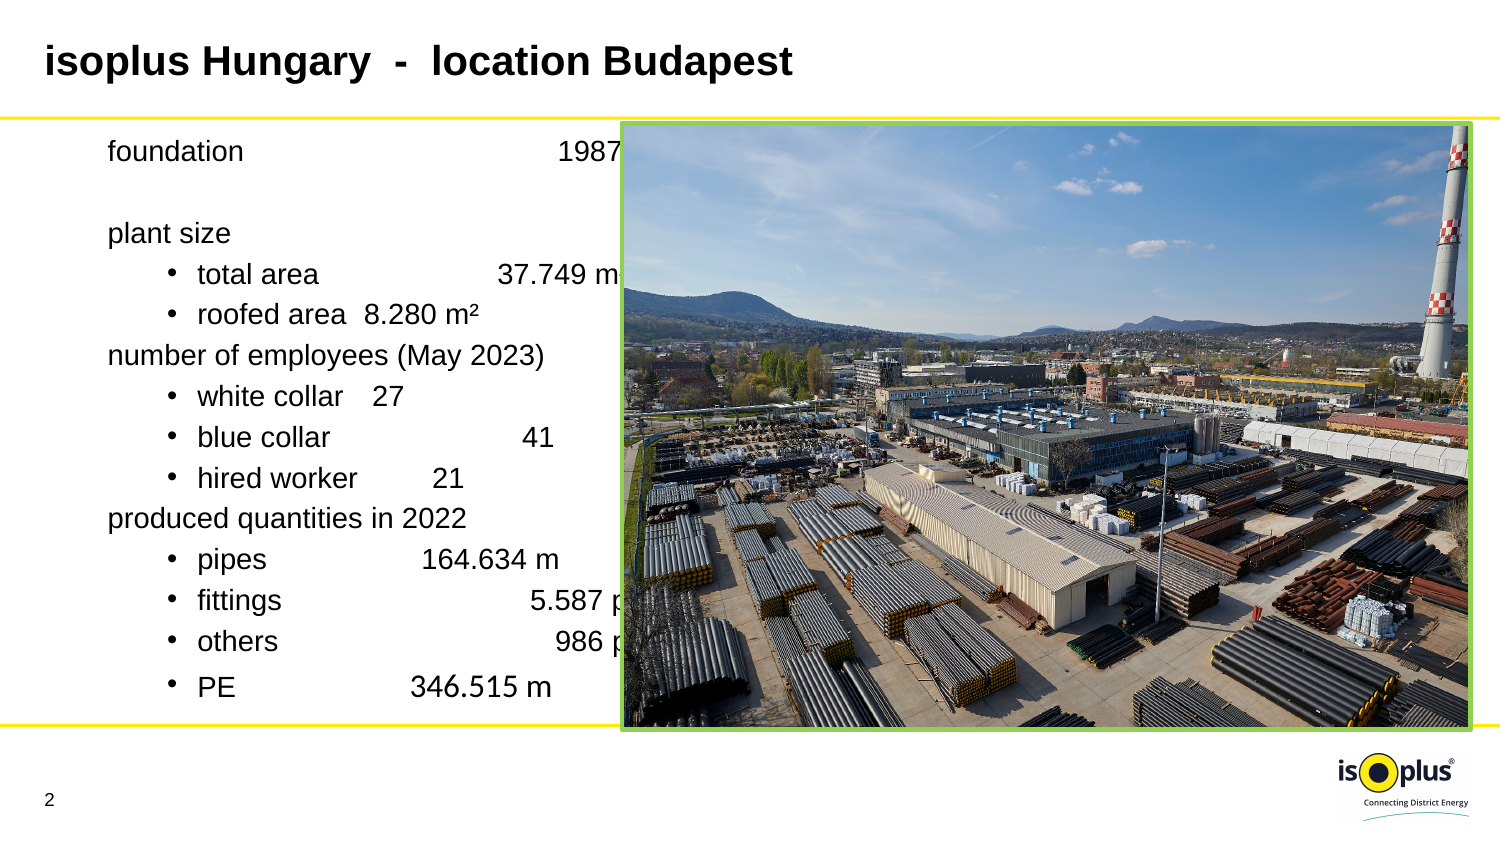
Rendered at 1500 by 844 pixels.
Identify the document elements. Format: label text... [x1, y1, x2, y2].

title isoplus Hungary - location Budapest [44, 0, 1469, 119]
text_box foundation 1987.04.27 plant size total area 37.749 m² roofed area 8.280 m² number of employees (May 2023) white collar 27 blue collar 41 hired worker 21 produced quantities in 2022 pipes 164.634 m fittings 5.587 pcs others 986 pcs PE 346.515 m [107, 132, 750, 754]
picture [1338, 752, 1469, 821]
picture [623, 124, 1469, 728]
slide_number 2 [44, 776, 90, 821]
